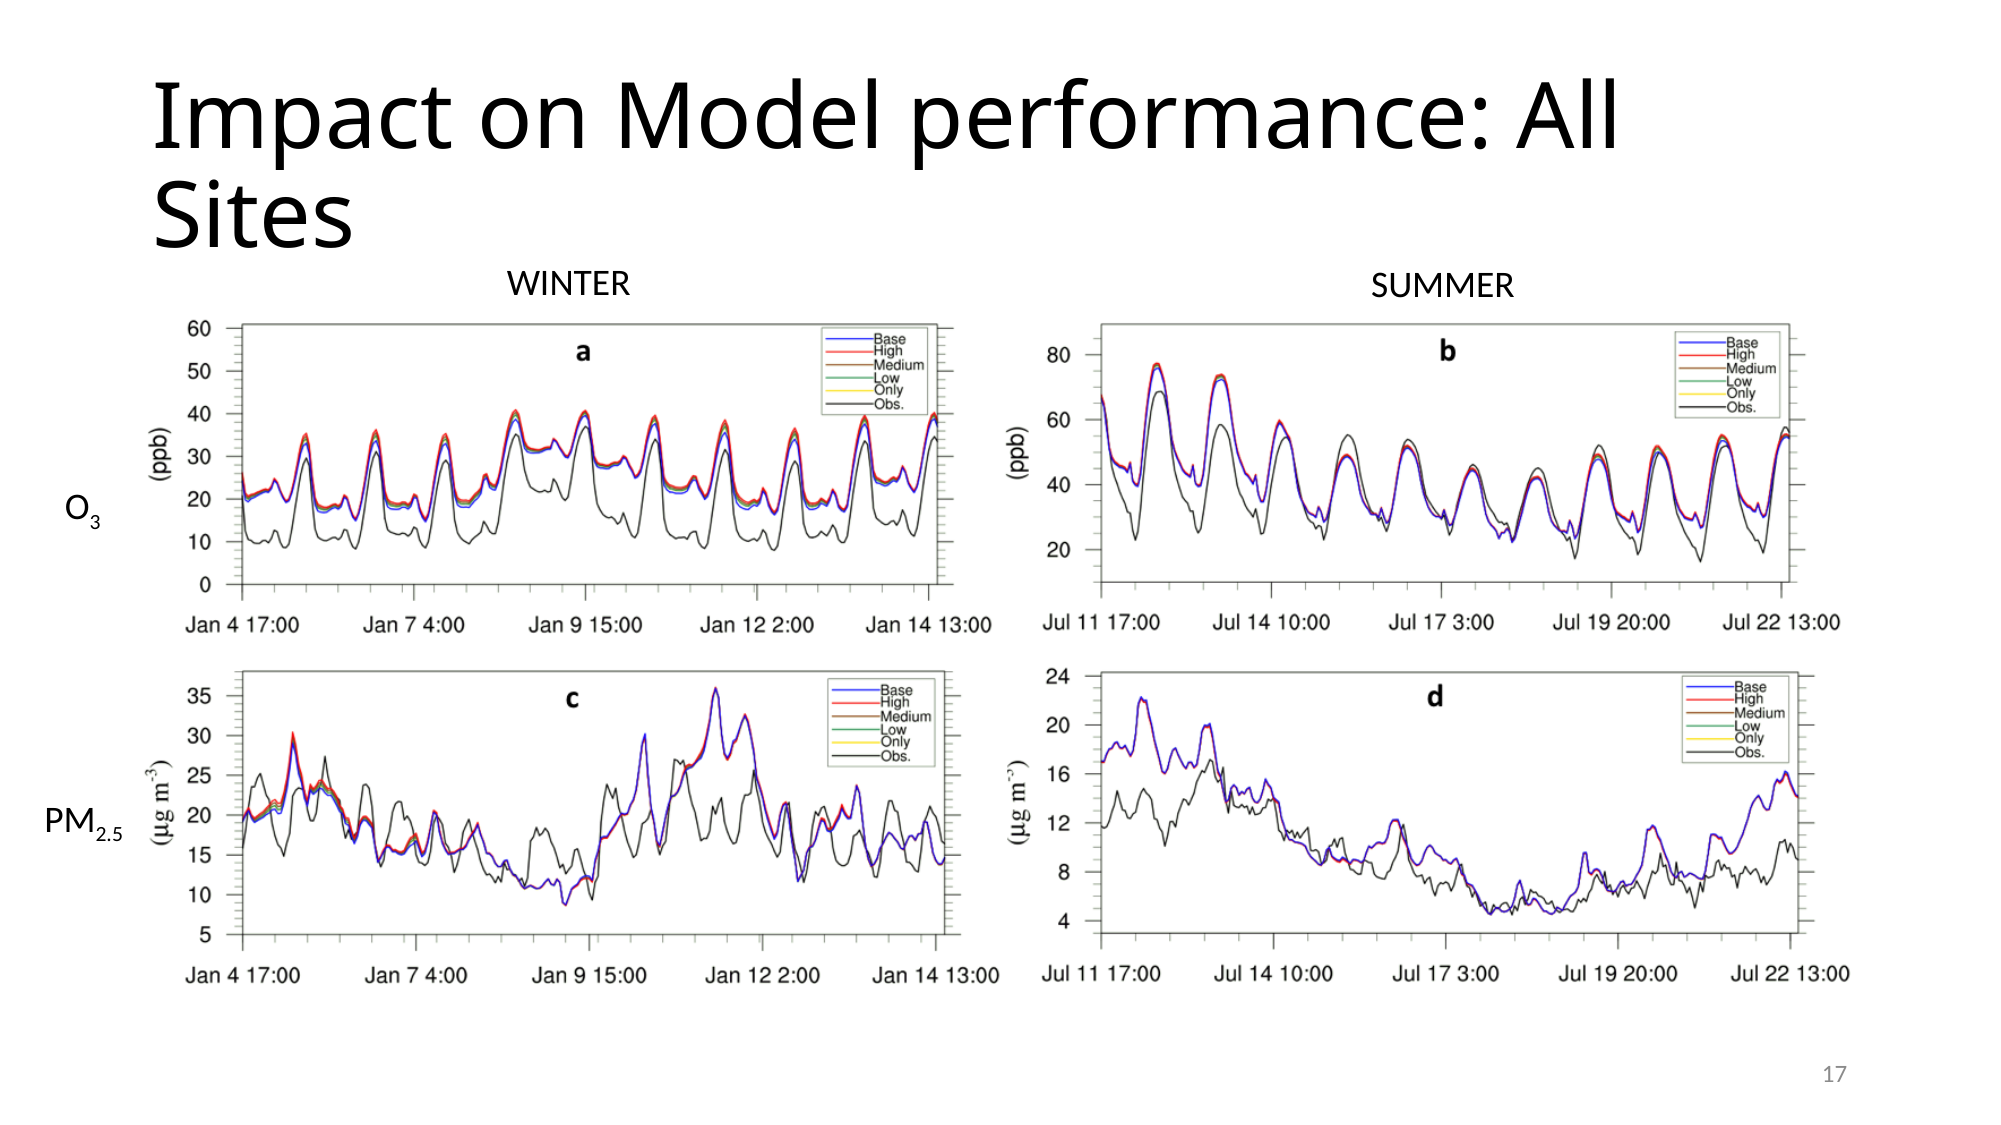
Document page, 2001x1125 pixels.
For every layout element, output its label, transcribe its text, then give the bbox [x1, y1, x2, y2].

text_box O3 [50, 474, 137, 541]
title Impact on Model performance: All Sites [137, 59, 1863, 278]
slide_number 17 [1412, 1042, 1863, 1103]
text_box PM2.5 [29, 787, 137, 854]
text_box WINTER [492, 250, 663, 311]
text_box SUMMER [1356, 252, 1539, 312]
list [137, 312, 1863, 1001]
